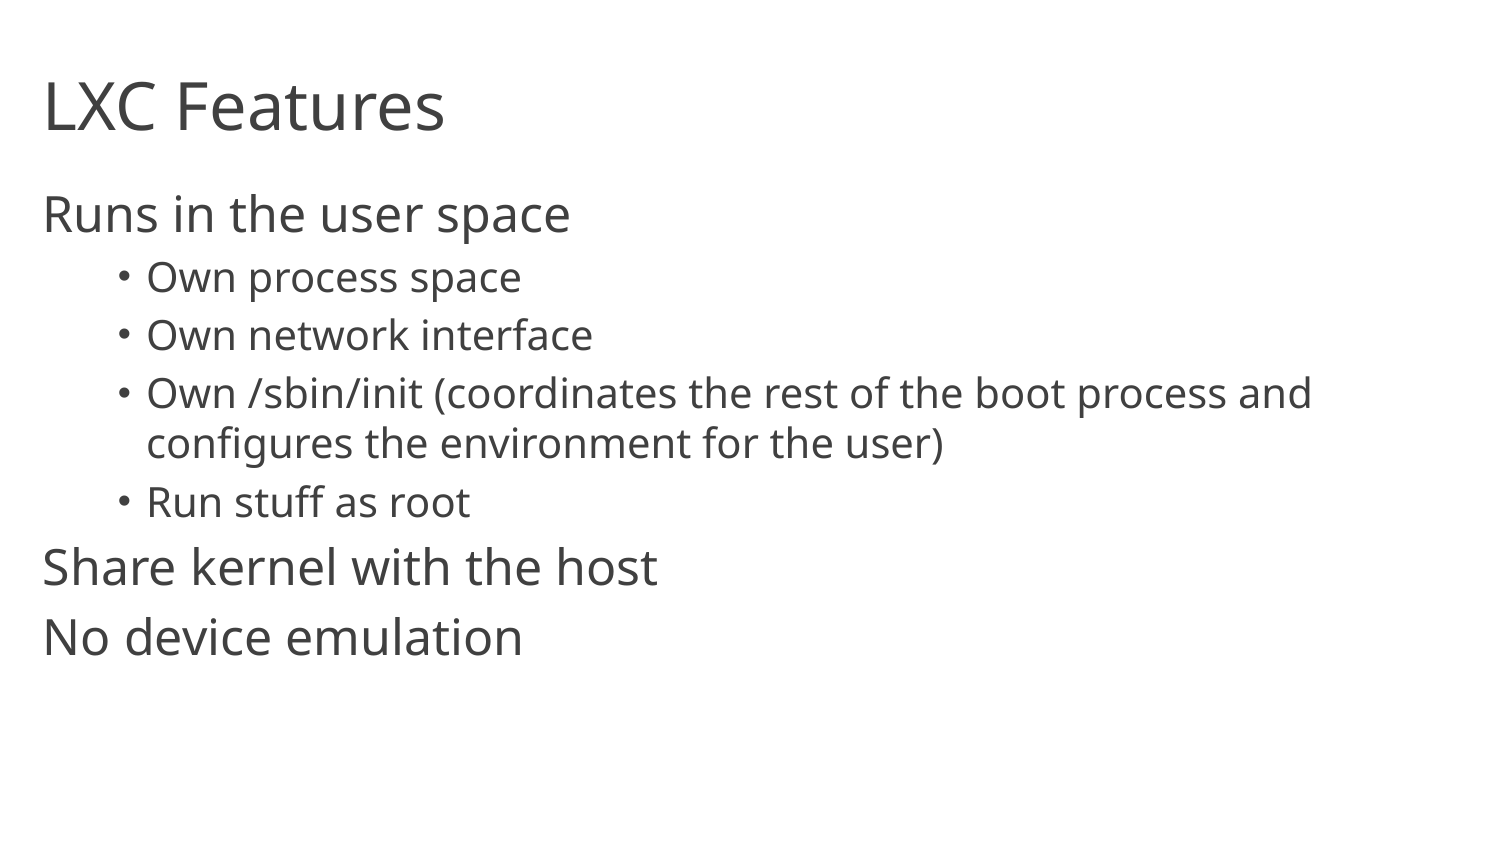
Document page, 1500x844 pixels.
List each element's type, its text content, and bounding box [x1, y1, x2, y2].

list Runs in the user space Own process space Own network interface Own /sbin/init (coordinates the rest of the boot process and configures the environment for the user) Run stuff as root Share kernel with the host No device emulation [27, 174, 1480, 773]
title LXC Features [27, 33, 1480, 174]
